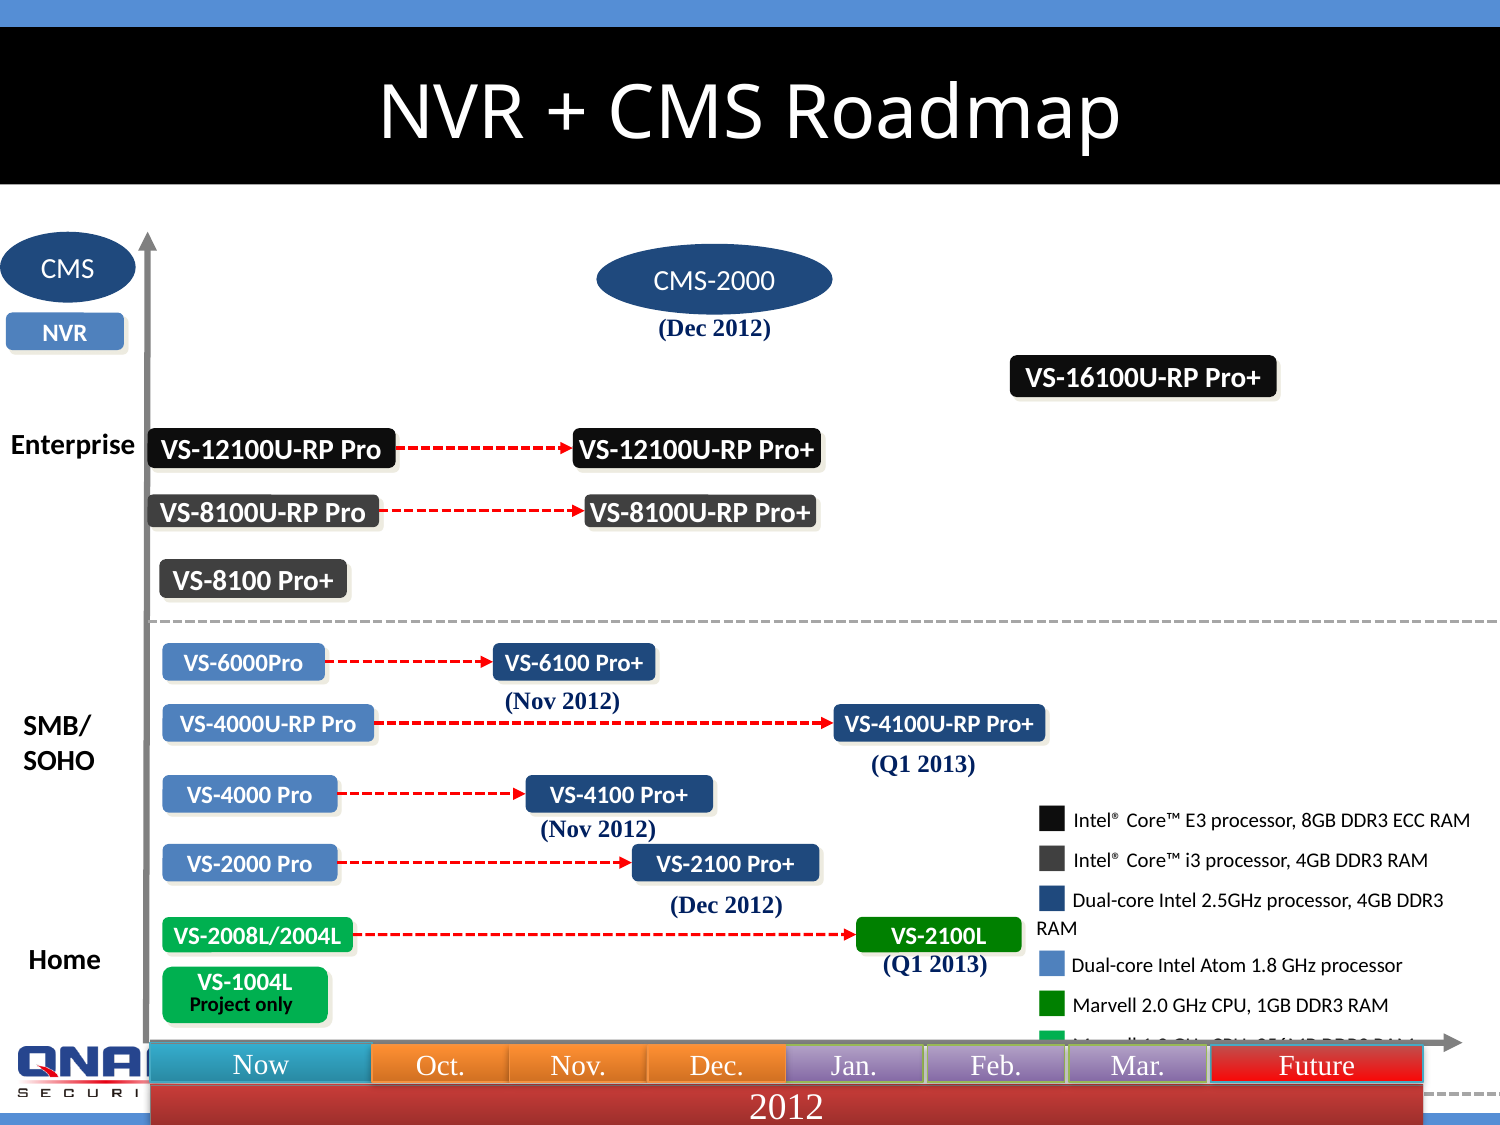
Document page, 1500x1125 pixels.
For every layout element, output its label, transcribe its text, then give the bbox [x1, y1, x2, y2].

text_box Future [1210, 1044, 1424, 1083]
text_box CMS-2000 [594, 241, 835, 310]
text_box VS-4000 Pro [162, 775, 338, 813]
text_box [141, 231, 154, 417]
title NVR + CMS Roadmap [75, 45, 1425, 173]
text_box NVR [5, 312, 124, 351]
text_box VS-2008L/2004L [162, 917, 353, 953]
text_box (Q1 2013) [856, 739, 998, 785]
text_box VS-8100U-RP Pro [147, 494, 380, 528]
text_box (Dec 2012) [643, 304, 833, 350]
text_box ■ Intel® Core™ E3 processor, 8GB DDR3 ECC RAM ■ Intel® Core™ i3 processor, 4GB DDR3 RAM ■ Dual-core Intel 2.5GHz processor, 4GB DDR3 RAM ■ Dual-core Intel Atom 1.8 GHz processor ■ Marvell 2.0 GHz CPU, 1GB DDR3 RAM ■ Marvell 1.2 GHz CPU, 256MB DDR2 RAM [1021, 786, 1500, 1067]
text_box (Nov 2012) [525, 805, 715, 850]
text_box (Q1 2013) [868, 940, 1010, 986]
text_box VS-8100U-RP Pro+ [584, 494, 817, 528]
text_box VS-4000U-RP Pro [162, 704, 375, 742]
text_box VS-2100 Pro+ [631, 843, 820, 882]
text_box (Nov 2012) [490, 676, 650, 722]
text_box VS-2000 Pro [162, 843, 338, 882]
picture [17, 1046, 183, 1097]
text_box 2012 [150, 1084, 1424, 1125]
text_box Enterprise [0, 417, 172, 468]
text_box Home [13, 933, 156, 983]
text_box Now [149, 1042, 373, 1083]
text_box Feb. [927, 1044, 1065, 1083]
text_box Oct. [371, 1044, 508, 1083]
text_box Project only [174, 982, 313, 1023]
text_box VS-6100 Pro+ [492, 643, 656, 681]
text_box VS-12100U-RP Pro [147, 428, 396, 469]
text_box Mar. [1068, 1044, 1207, 1083]
text_box VS-4100U-RP Pro+ [833, 704, 1046, 742]
text_box Jan. [786, 1044, 924, 1083]
text_box VS-8100 Pro+ [159, 559, 347, 598]
text_box CMS [0, 229, 138, 305]
text_box [375, 1036, 1463, 1049]
text_box VS-2100L [856, 916, 1022, 953]
text_box VS-6000Pro [162, 643, 325, 681]
text_box Dec. [647, 1044, 786, 1083]
text_box Nov. [509, 1044, 646, 1083]
text_box SMB/ SOHO [8, 698, 144, 784]
text_box VS-4100 Pro+ [525, 775, 714, 805]
text_box VS-1004L [162, 966, 328, 1024]
text_box (Dec 2012) [655, 881, 821, 927]
text_box VS-12100U-RP Pro+ [572, 428, 821, 469]
text_box VS-16100U-RP Pro+ [1009, 355, 1277, 398]
